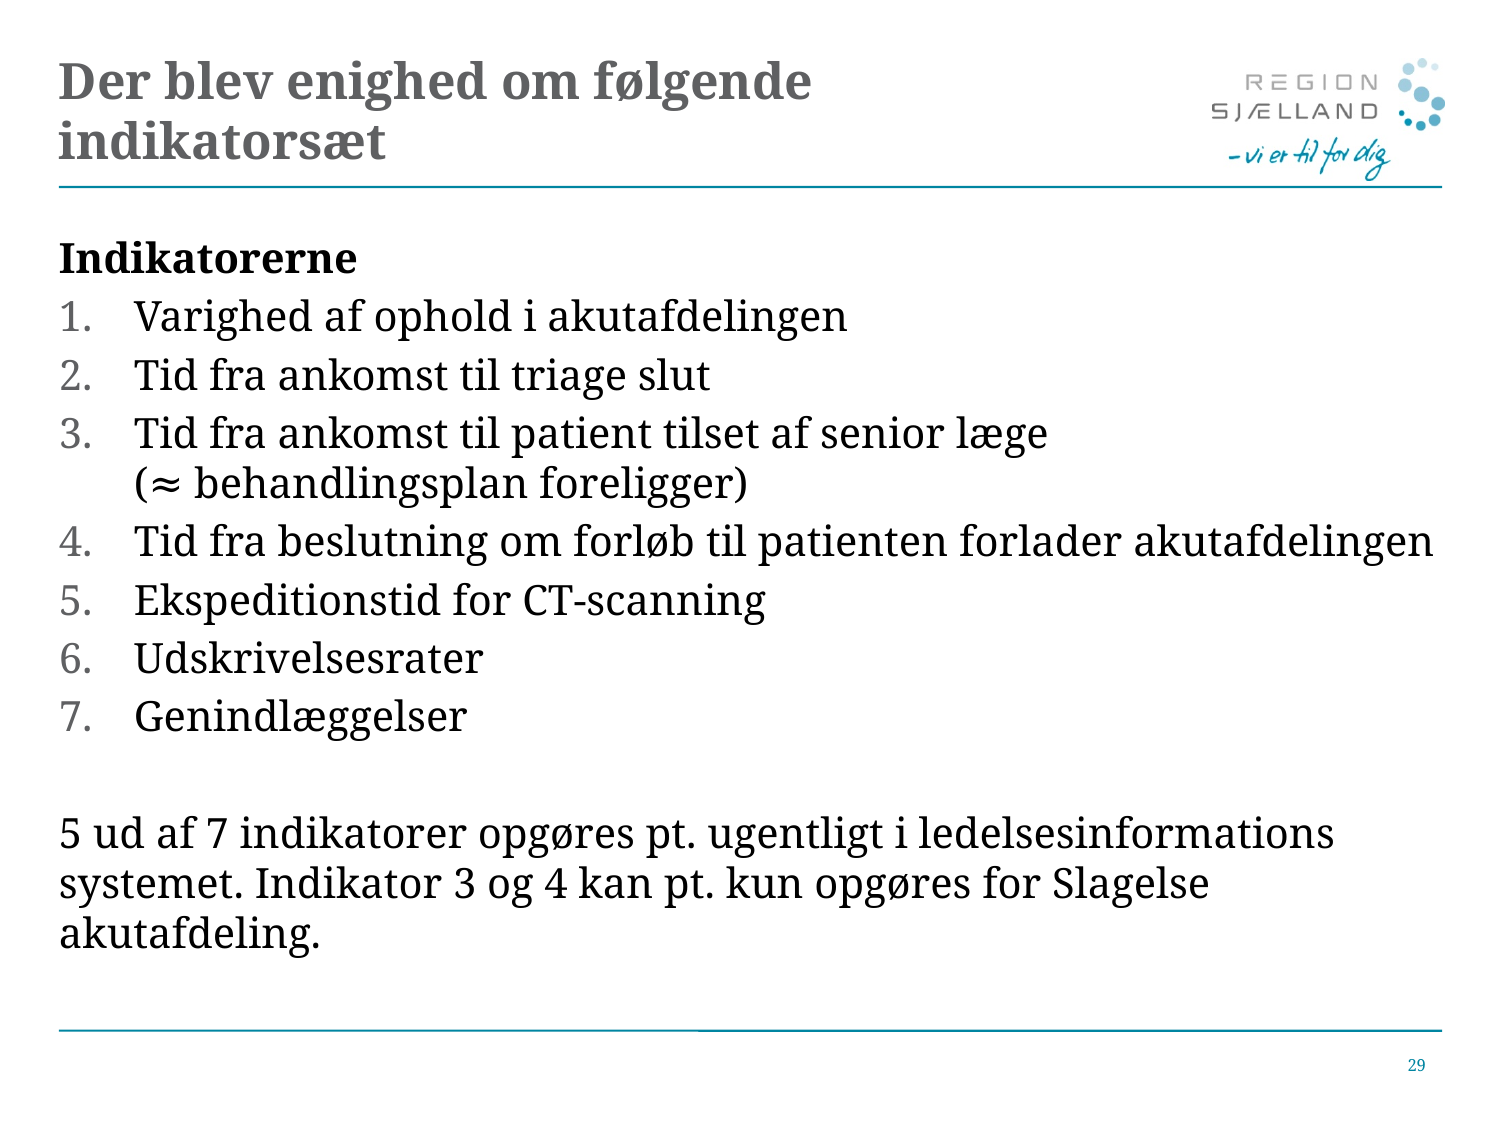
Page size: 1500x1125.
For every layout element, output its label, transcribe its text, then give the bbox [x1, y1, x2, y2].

list Indikatorerne Varighed af ophold i akutafdelingen Tid fra ankomst til triage slut Tid fra ankomst til patient tilset af senior læge (≈ behandlingsplan foreligger) Tid fra beslutning om forløb til patienten forlader akutafdelingen Ekspeditionstid for CT-scanning Udskrivelsesrater Genindlæggelser 5 ud af 7 indikatorer opgøres pt. ugentligt i ledelsesinformations systemet. Indikator 3 og 4 kan pt. kun opgøres for Slagelse akutafdeling. [58, 231, 1442, 1006]
title Der blev enighed om følgende indikatorsæt [58, 49, 1042, 157]
picture [17, 1028, 1483, 1109]
picture [1212, 58, 1445, 181]
slide_number 29 [1086, 1046, 1442, 1095]
picture [17, 188, 1483, 1025]
